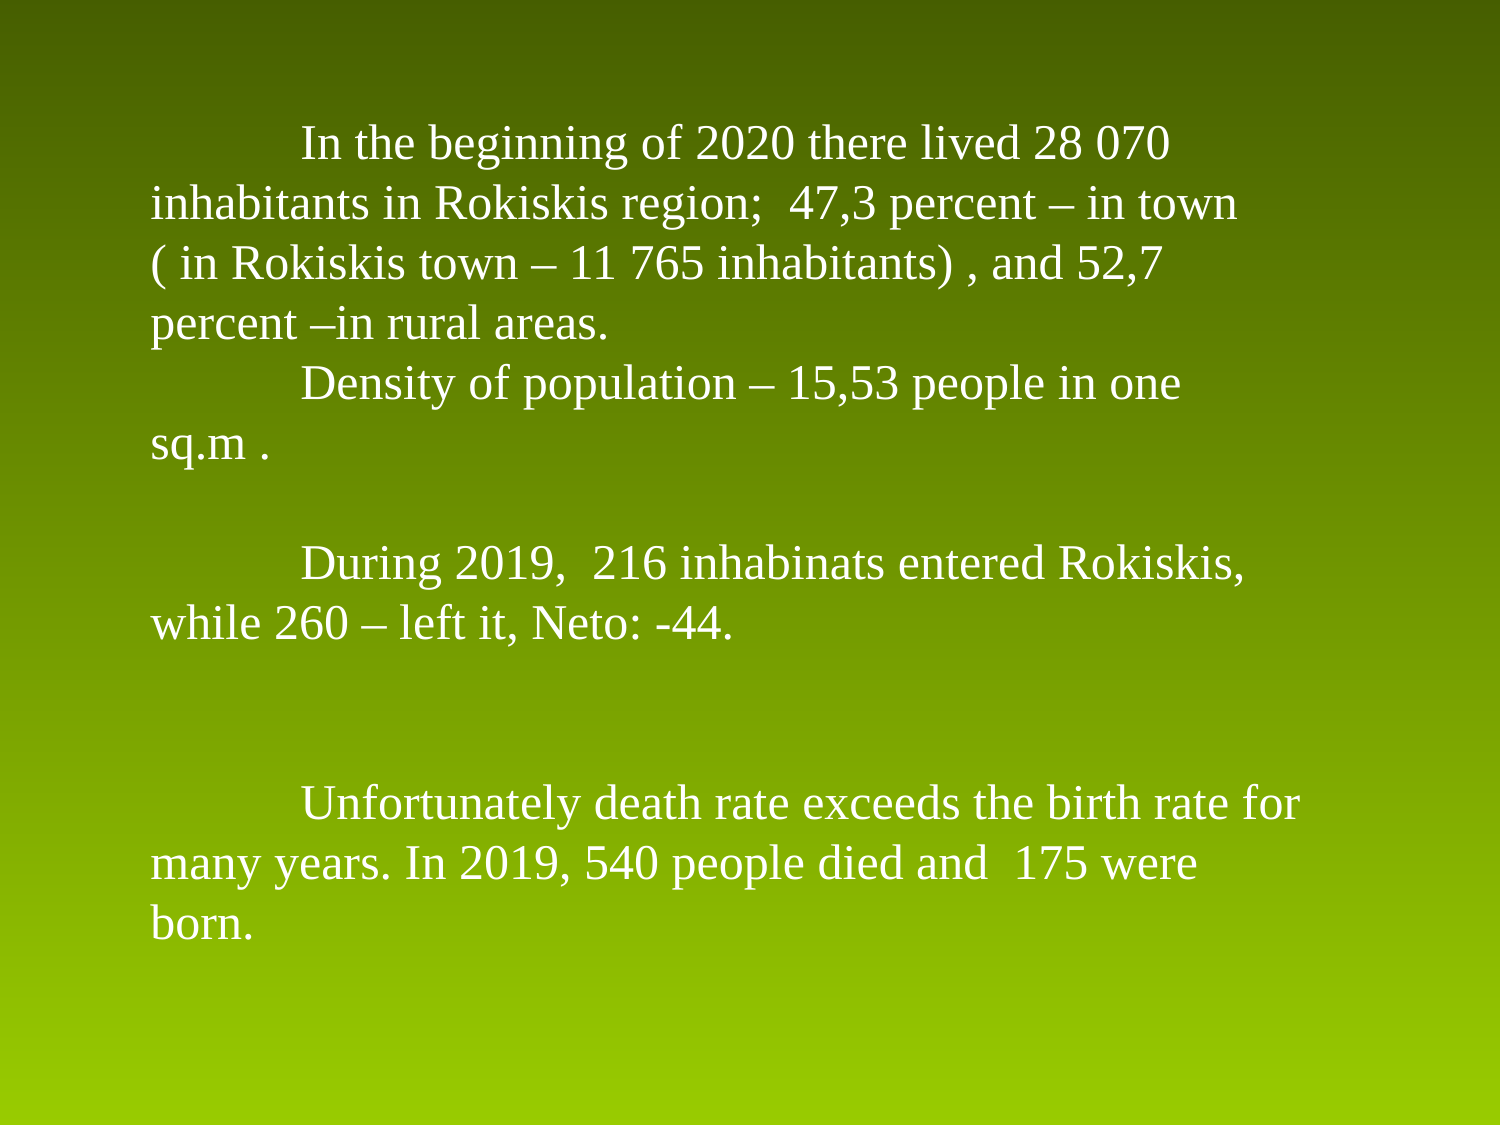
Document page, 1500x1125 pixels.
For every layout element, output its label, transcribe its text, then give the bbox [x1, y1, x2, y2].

text_box In the beginning of 2020 there lived 28 070 inhabitants in Rokiskis region; 47,3 percent – in town ( in Rokiskis town – 11 765 inhabitants) , and 52,7 percent –in rural areas. Density of population – 15,53 people in one sq.m . During 2019, 216 inhabinats entered Rokiskis, while 260 – left it, Neto: -44. Unfortunately death rate exceeds the birth rate for many years. In 2019, 540 people died and 175 were born. [135, 222, 1329, 1077]
text_box [100, 160, 1424, 222]
text_box In the beginning of 2020 there lived 28 070 inhabitants in Rokiskis region; 47,3 percent – in town ( in Rokiskis town – 11 765 inhabitants) , and 52,7 percent –in rural areas. Density of population – 15,53 people in one sq.m . During 2019, 216 inhabinats entered Rokiskis, while 260 – left it, Neto: -44. Unfortunately death rate exceeds the birth rate for many years. In 2019, 540 people died and 175 were born. [135, 101, 1329, 160]
